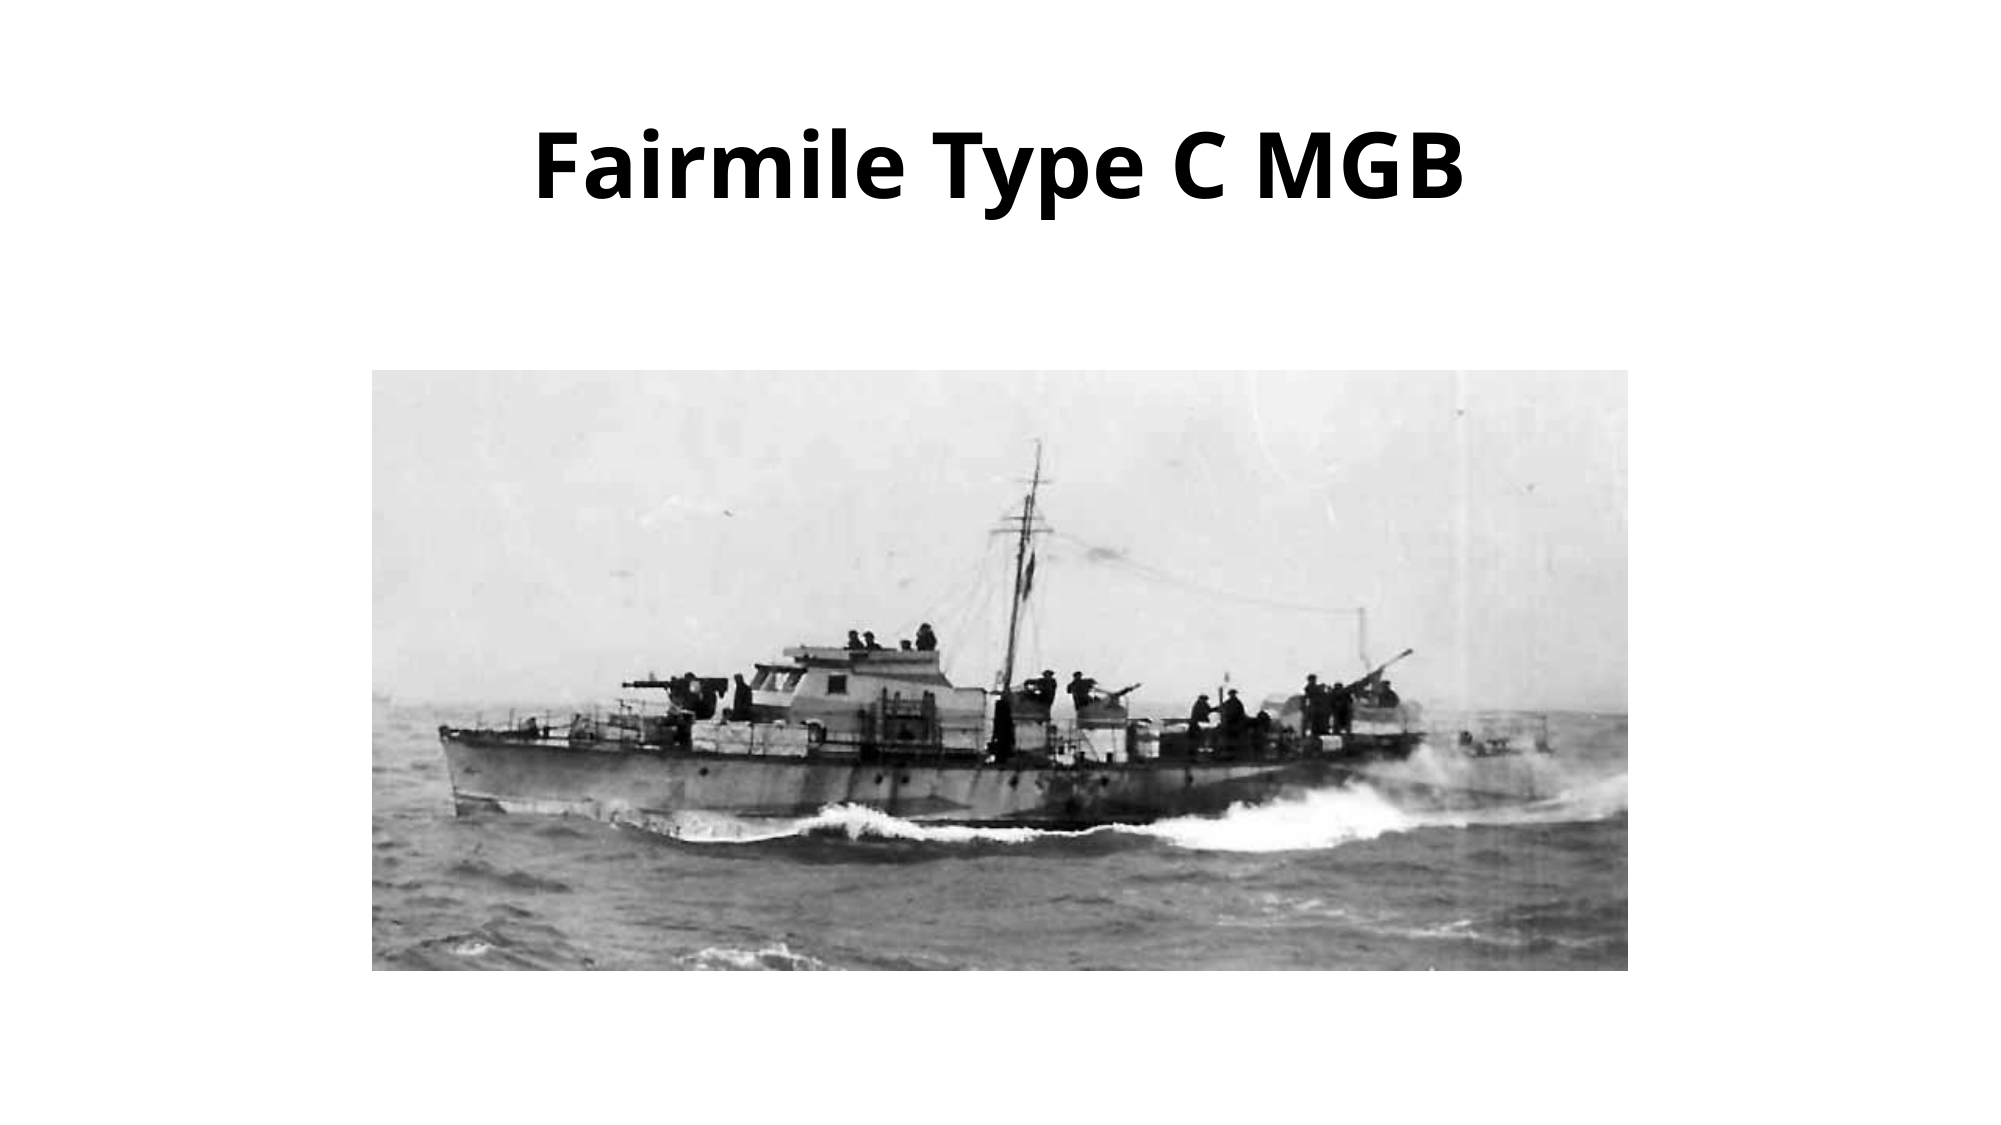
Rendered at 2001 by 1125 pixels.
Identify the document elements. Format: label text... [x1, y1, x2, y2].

picture [372, 370, 1628, 971]
title Fairmile Type C MGB [137, 59, 1863, 278]
